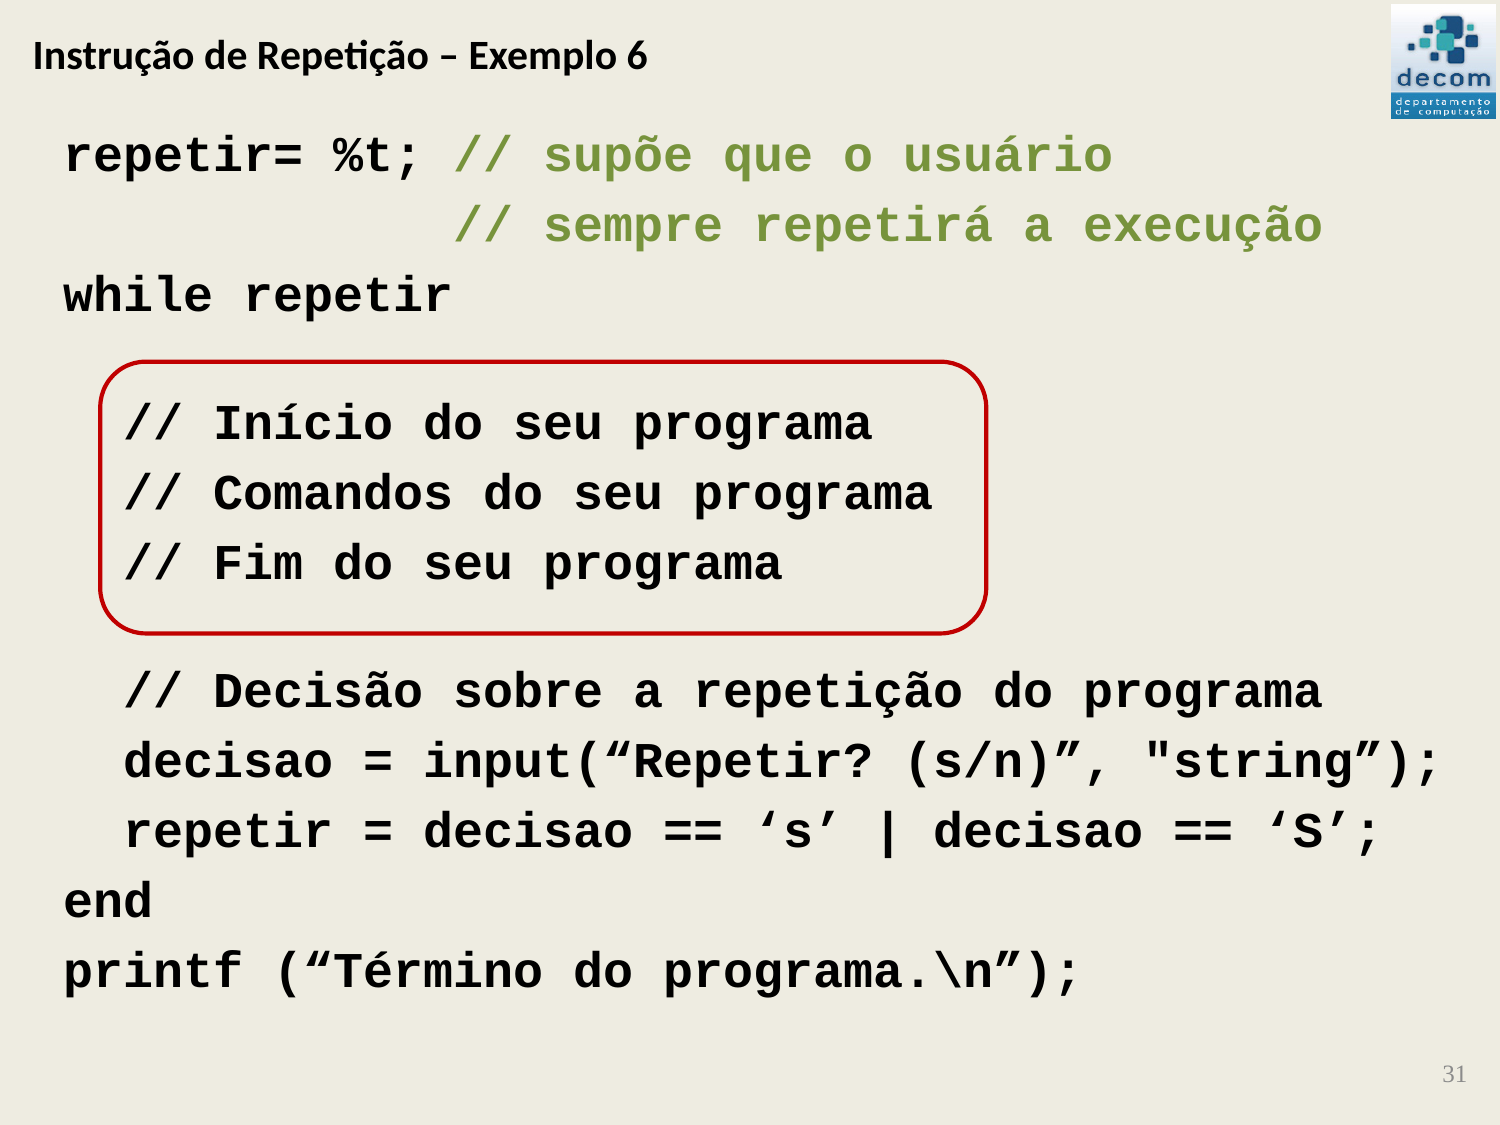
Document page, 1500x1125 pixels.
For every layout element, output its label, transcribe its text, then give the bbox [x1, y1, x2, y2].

picture [1391, 4, 1496, 119]
slide_number 31 [1421, 1042, 1483, 1103]
text_box [98, 359, 989, 636]
title Instrução de Repetição – Exemplo 6 [17, 7, 1368, 100]
list repetir= %t; // supõe que o usuário // sempre repetirá a execução while repetir // Início do seu programa // Comandos do seu programa // Fim do seu programa // Decisão sobre a repetição do programa decisao = input(“Repetir? (s/n)”, "string”); repetir = decisao == ‘s’ | decisao == ‘S’; end printf (“Término do programa.\n”); [29, 113, 1471, 1071]
